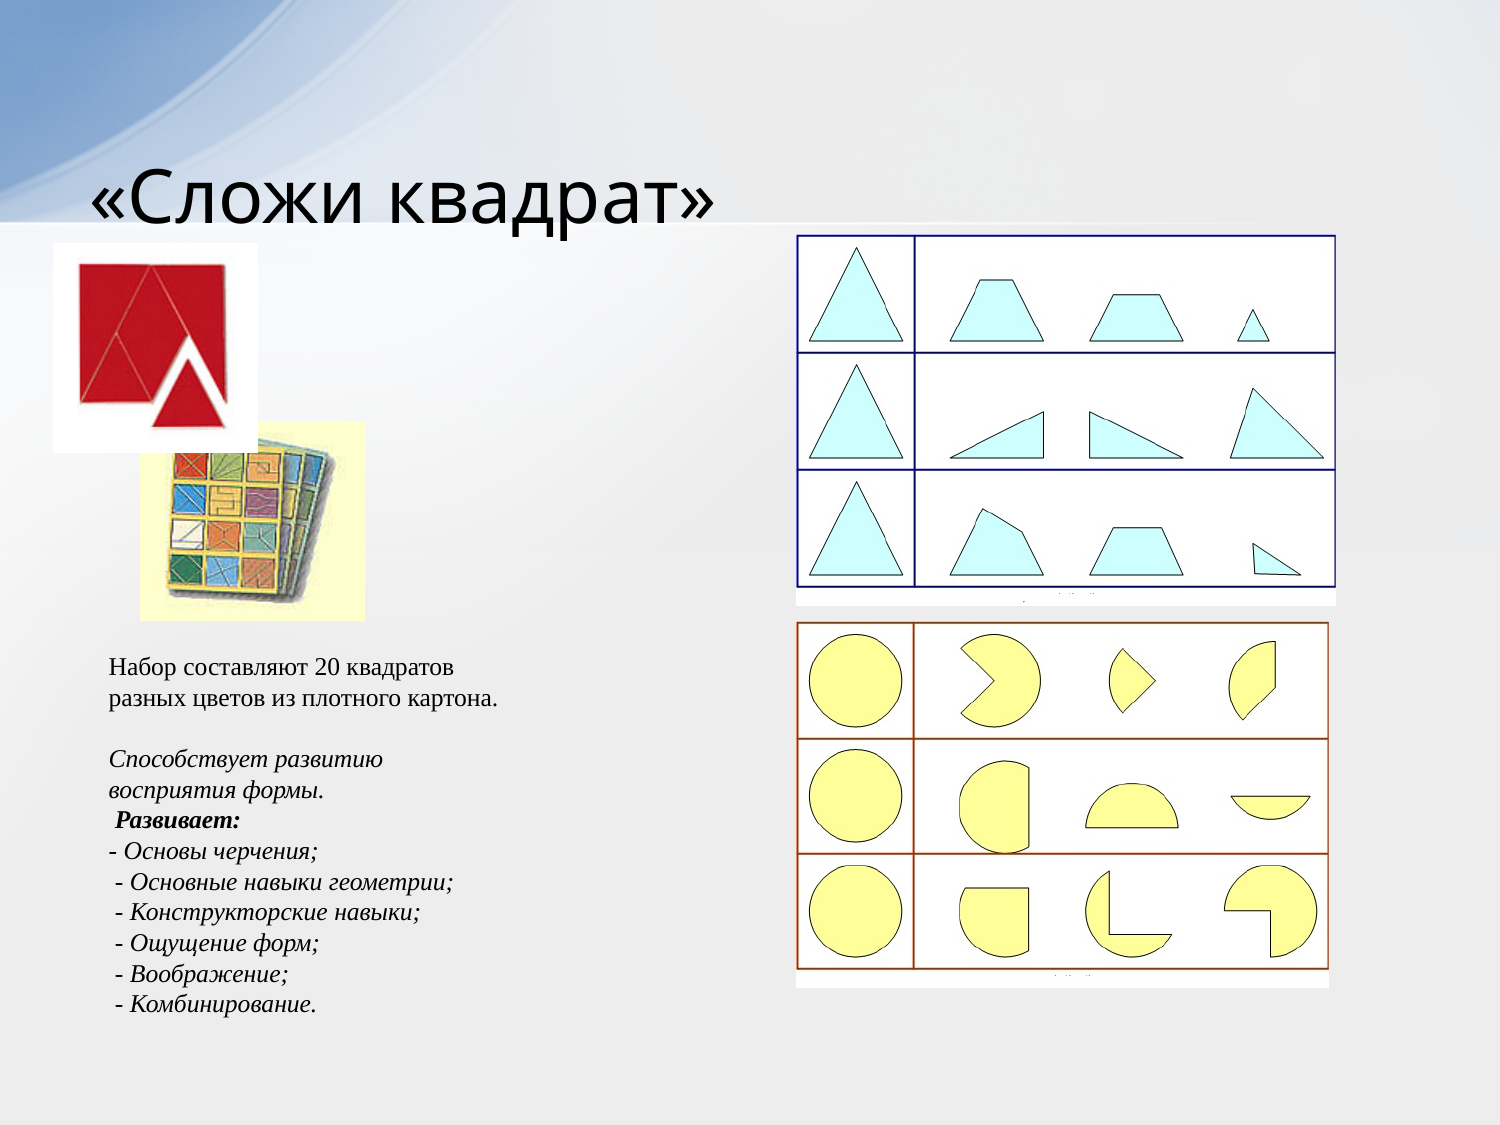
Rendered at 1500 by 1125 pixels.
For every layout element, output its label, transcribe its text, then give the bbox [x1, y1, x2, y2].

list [52, 242, 259, 454]
title «Сложи квадрат» [75, 58, 1425, 247]
picture [0, 0, 1500, 1125]
list Набор составляют 20 квадратов разных цветов из плотного картона. Способствует развитию восприятия формы. Развивает: - Основы черчения; - Основные навыки геометрии; - Конструкторские навыки; - Ощущение форм; - Воображение; - Комбинирование. [93, 550, 528, 1083]
